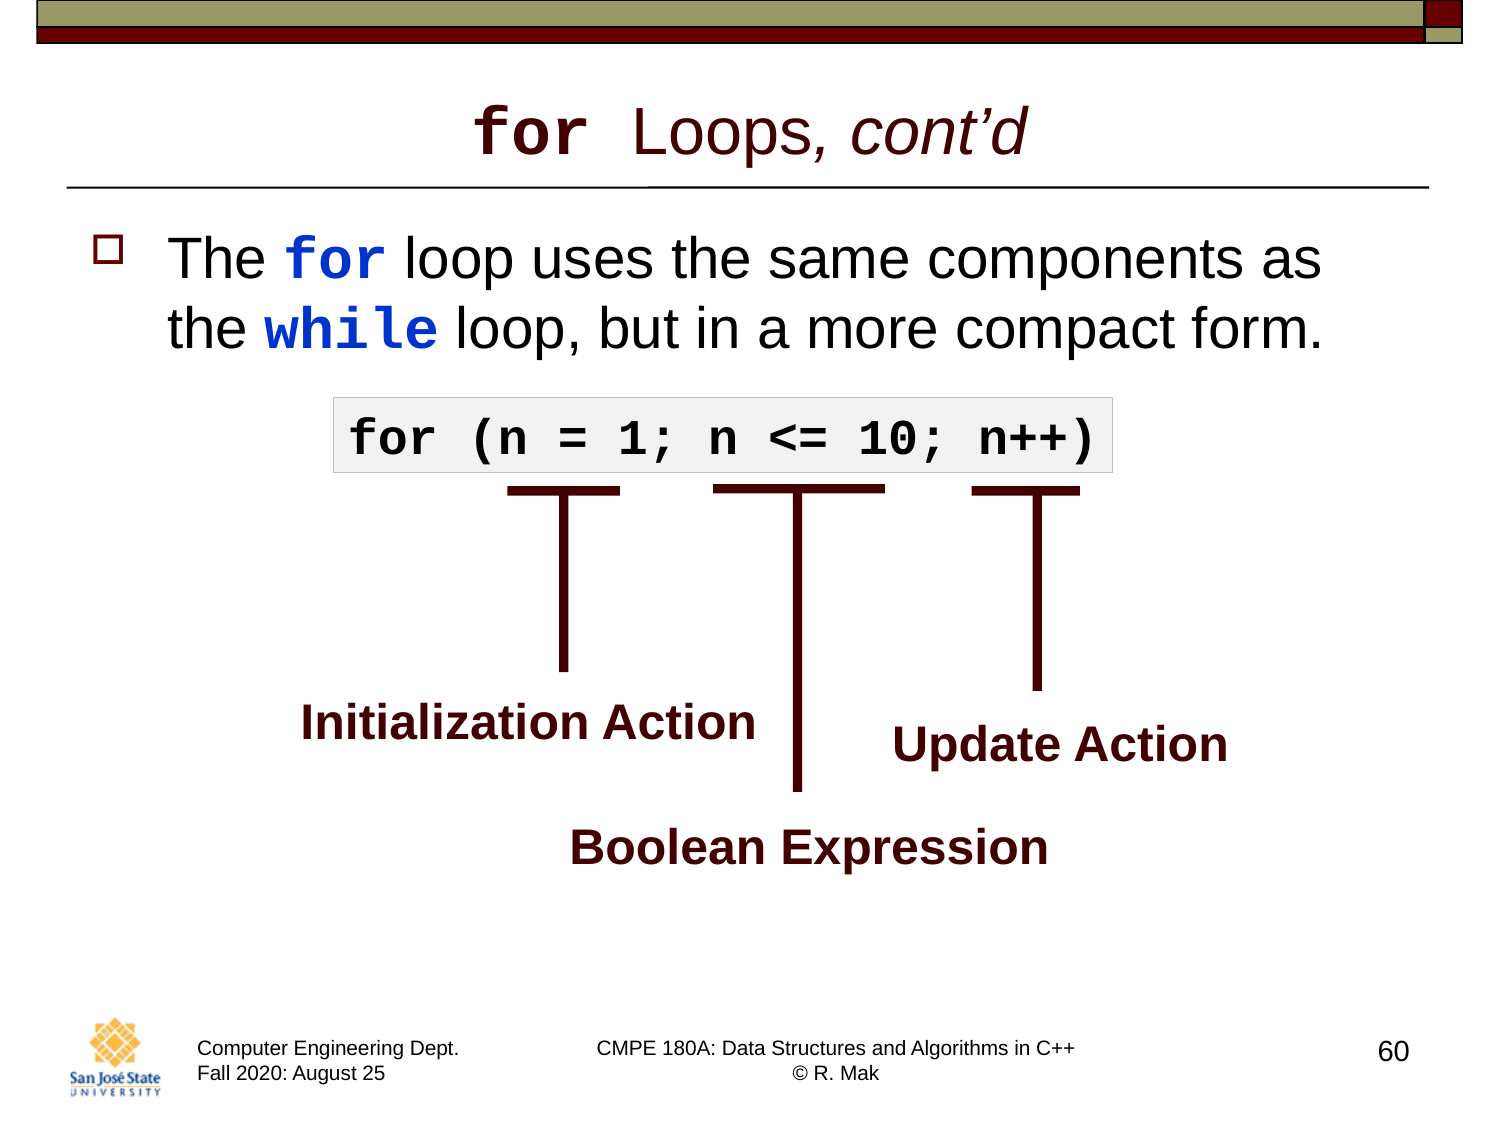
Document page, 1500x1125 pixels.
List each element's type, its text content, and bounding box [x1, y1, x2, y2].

slide_number 60 [1320, 1025, 1425, 1100]
list The for loop uses the same components as the while loop, but in a more compact form. [75, 212, 1425, 369]
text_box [875, 490, 1246, 780]
text_box for (n = 1; n <= 10; n++) [333, 397, 1113, 473]
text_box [284, 490, 550, 758]
picture [60, 1012, 166, 1112]
title for Loops, cont’d [75, 67, 1425, 175]
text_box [554, 488, 1066, 883]
